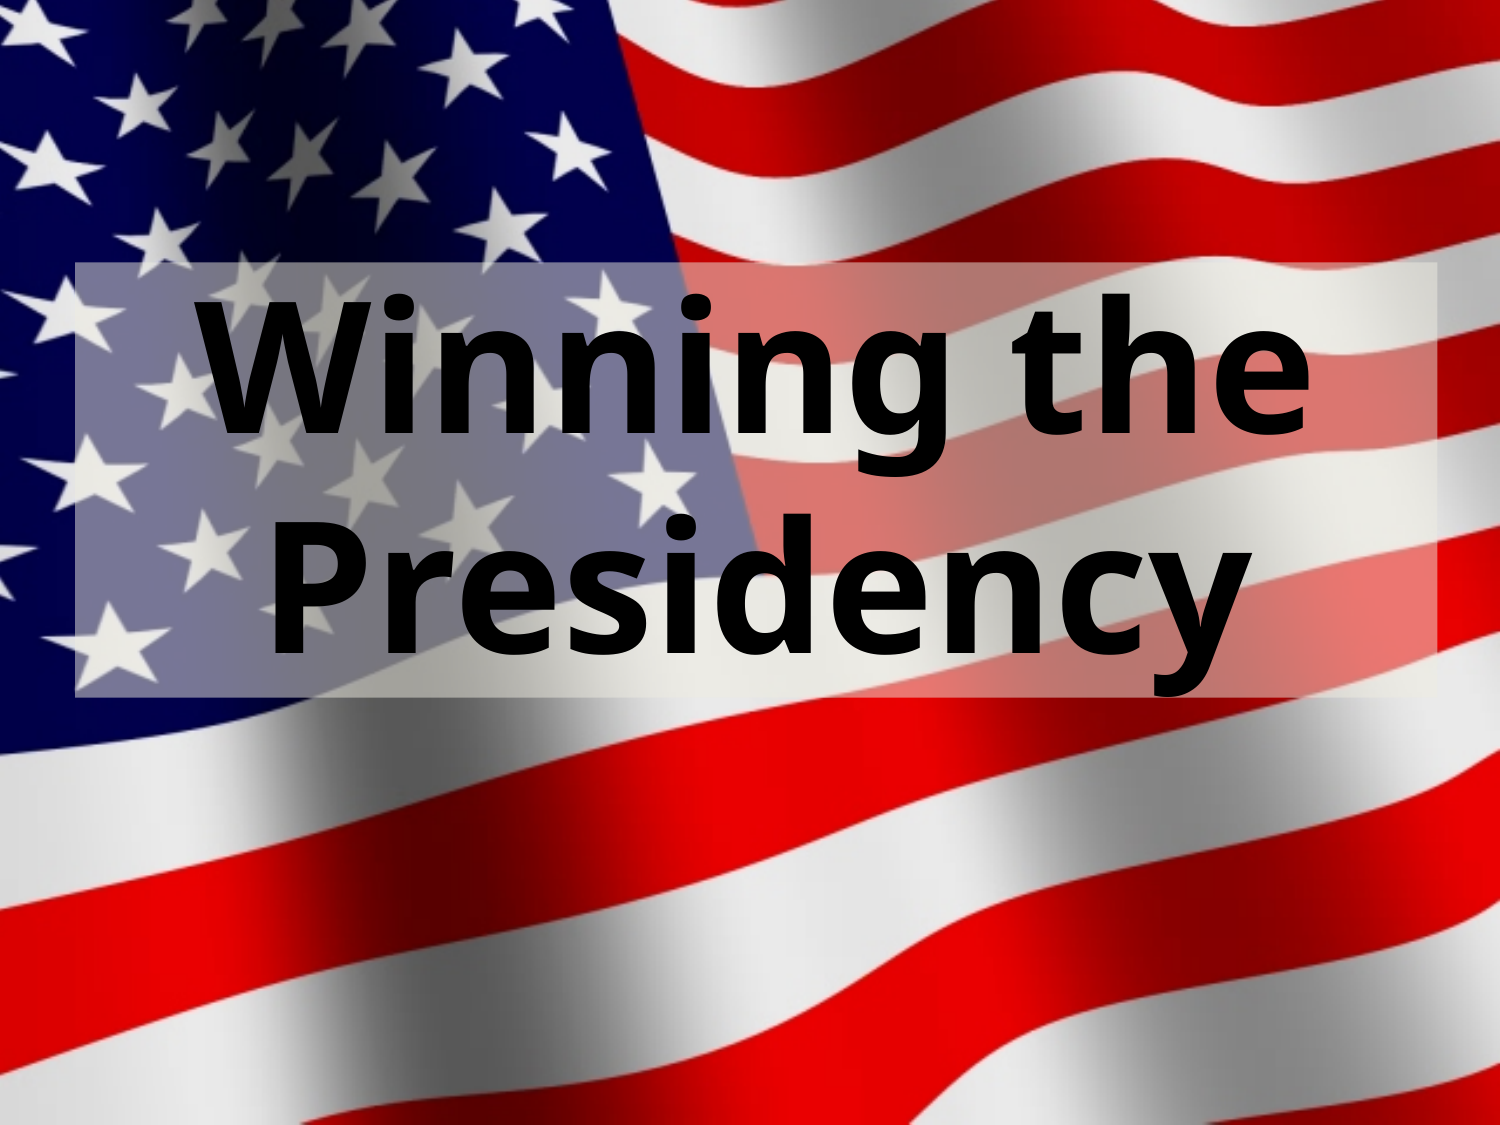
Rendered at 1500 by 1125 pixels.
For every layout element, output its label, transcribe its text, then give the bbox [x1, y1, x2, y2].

picture [0, 0, 1500, 1125]
title Winning the Presidency [75, 262, 1438, 698]
